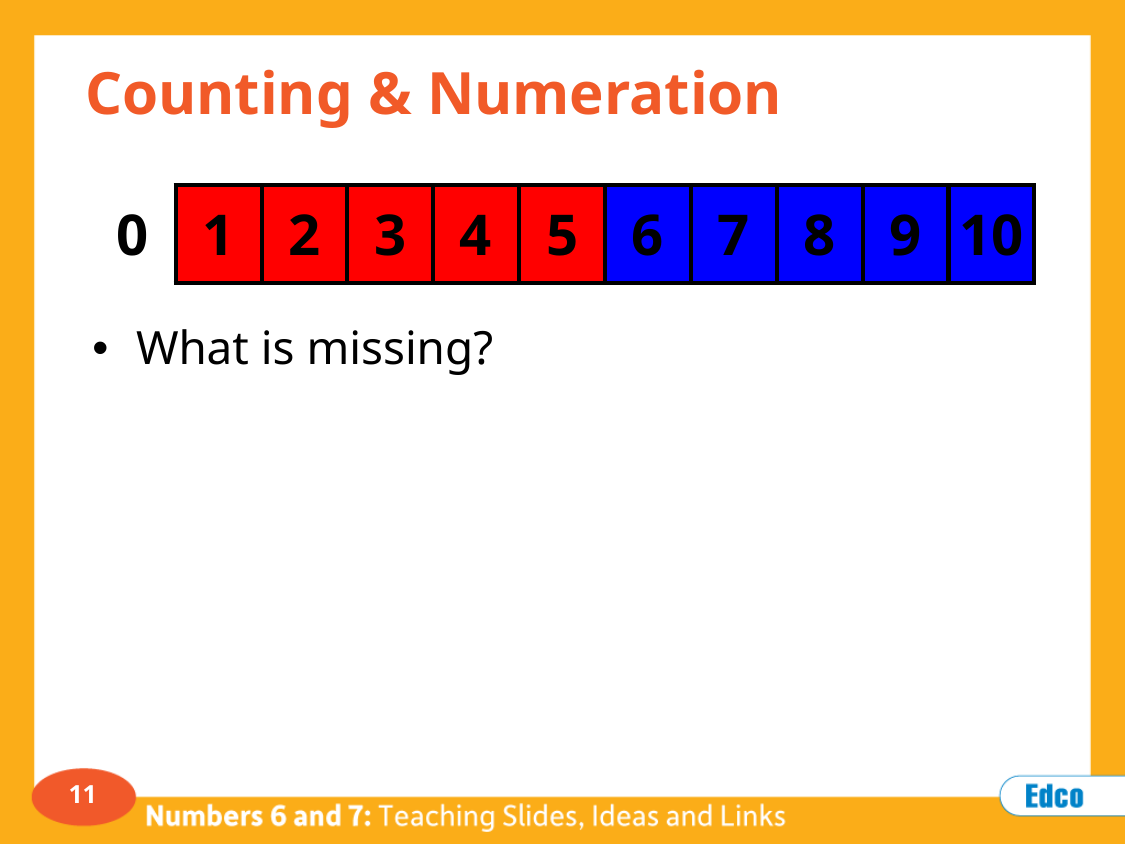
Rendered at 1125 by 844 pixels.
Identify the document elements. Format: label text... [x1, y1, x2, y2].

slide_number 11 [35, 773, 130, 819]
table_header 5 [521, 216, 603, 281]
picture [0, 0, 1125, 844]
table_header 8 [779, 216, 861, 281]
text_box What is missing? [77, 317, 1048, 745]
table_header 6 [607, 216, 689, 281]
table_header 0 [92, 216, 174, 281]
table_header 1 [178, 216, 260, 281]
table_header 3 [349, 216, 431, 281]
table_header 2 [264, 216, 345, 281]
table_header 7 [693, 216, 775, 281]
title Counting & Numeration [74, 52, 1045, 216]
table_header 9 [865, 216, 946, 281]
table_header 10 [951, 216, 1032, 281]
table_header 4 [435, 216, 517, 281]
